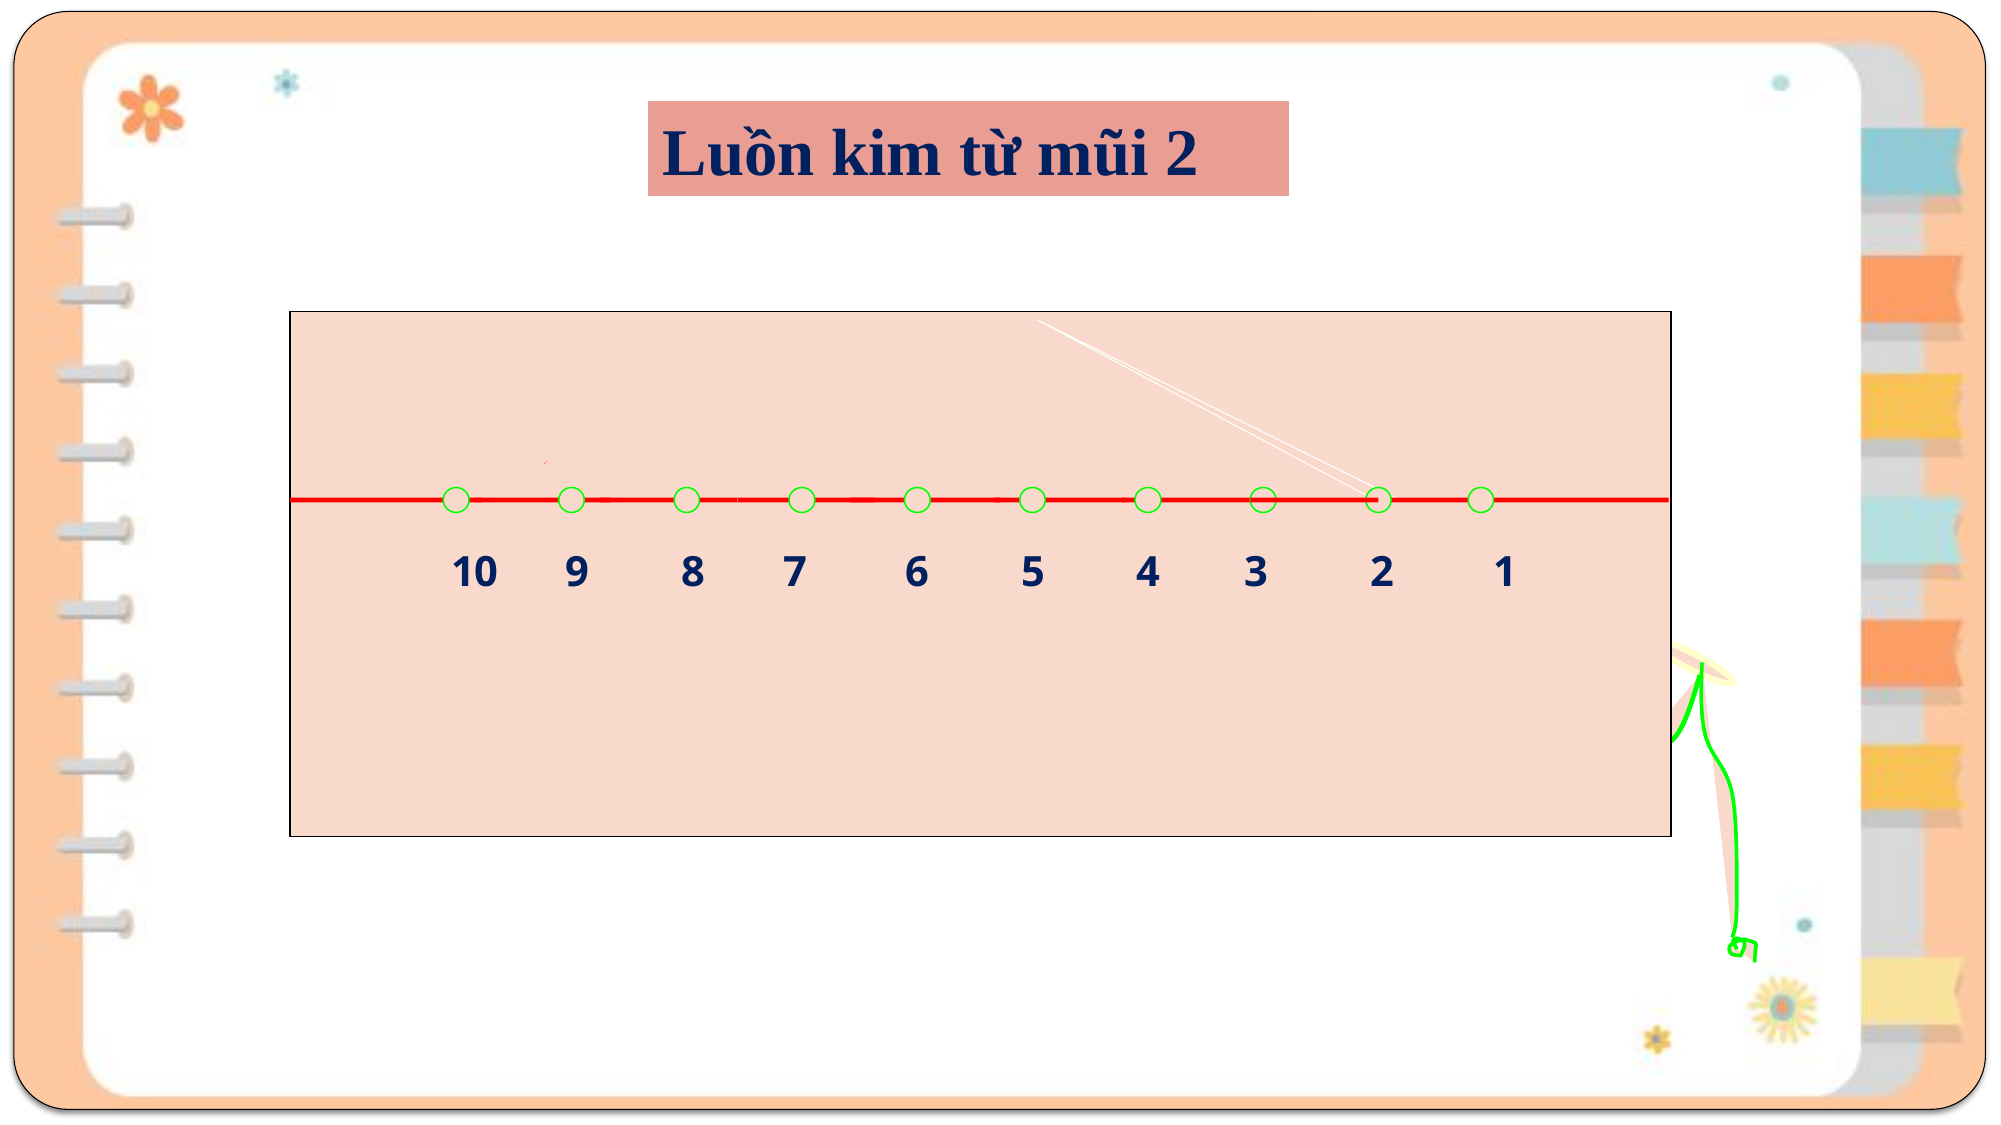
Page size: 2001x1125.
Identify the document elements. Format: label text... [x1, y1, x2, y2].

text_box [289, 311, 1762, 963]
picture [15, 12, 1984, 1108]
text_box Luồn kim từ mũi 2 [648, 101, 1289, 196]
